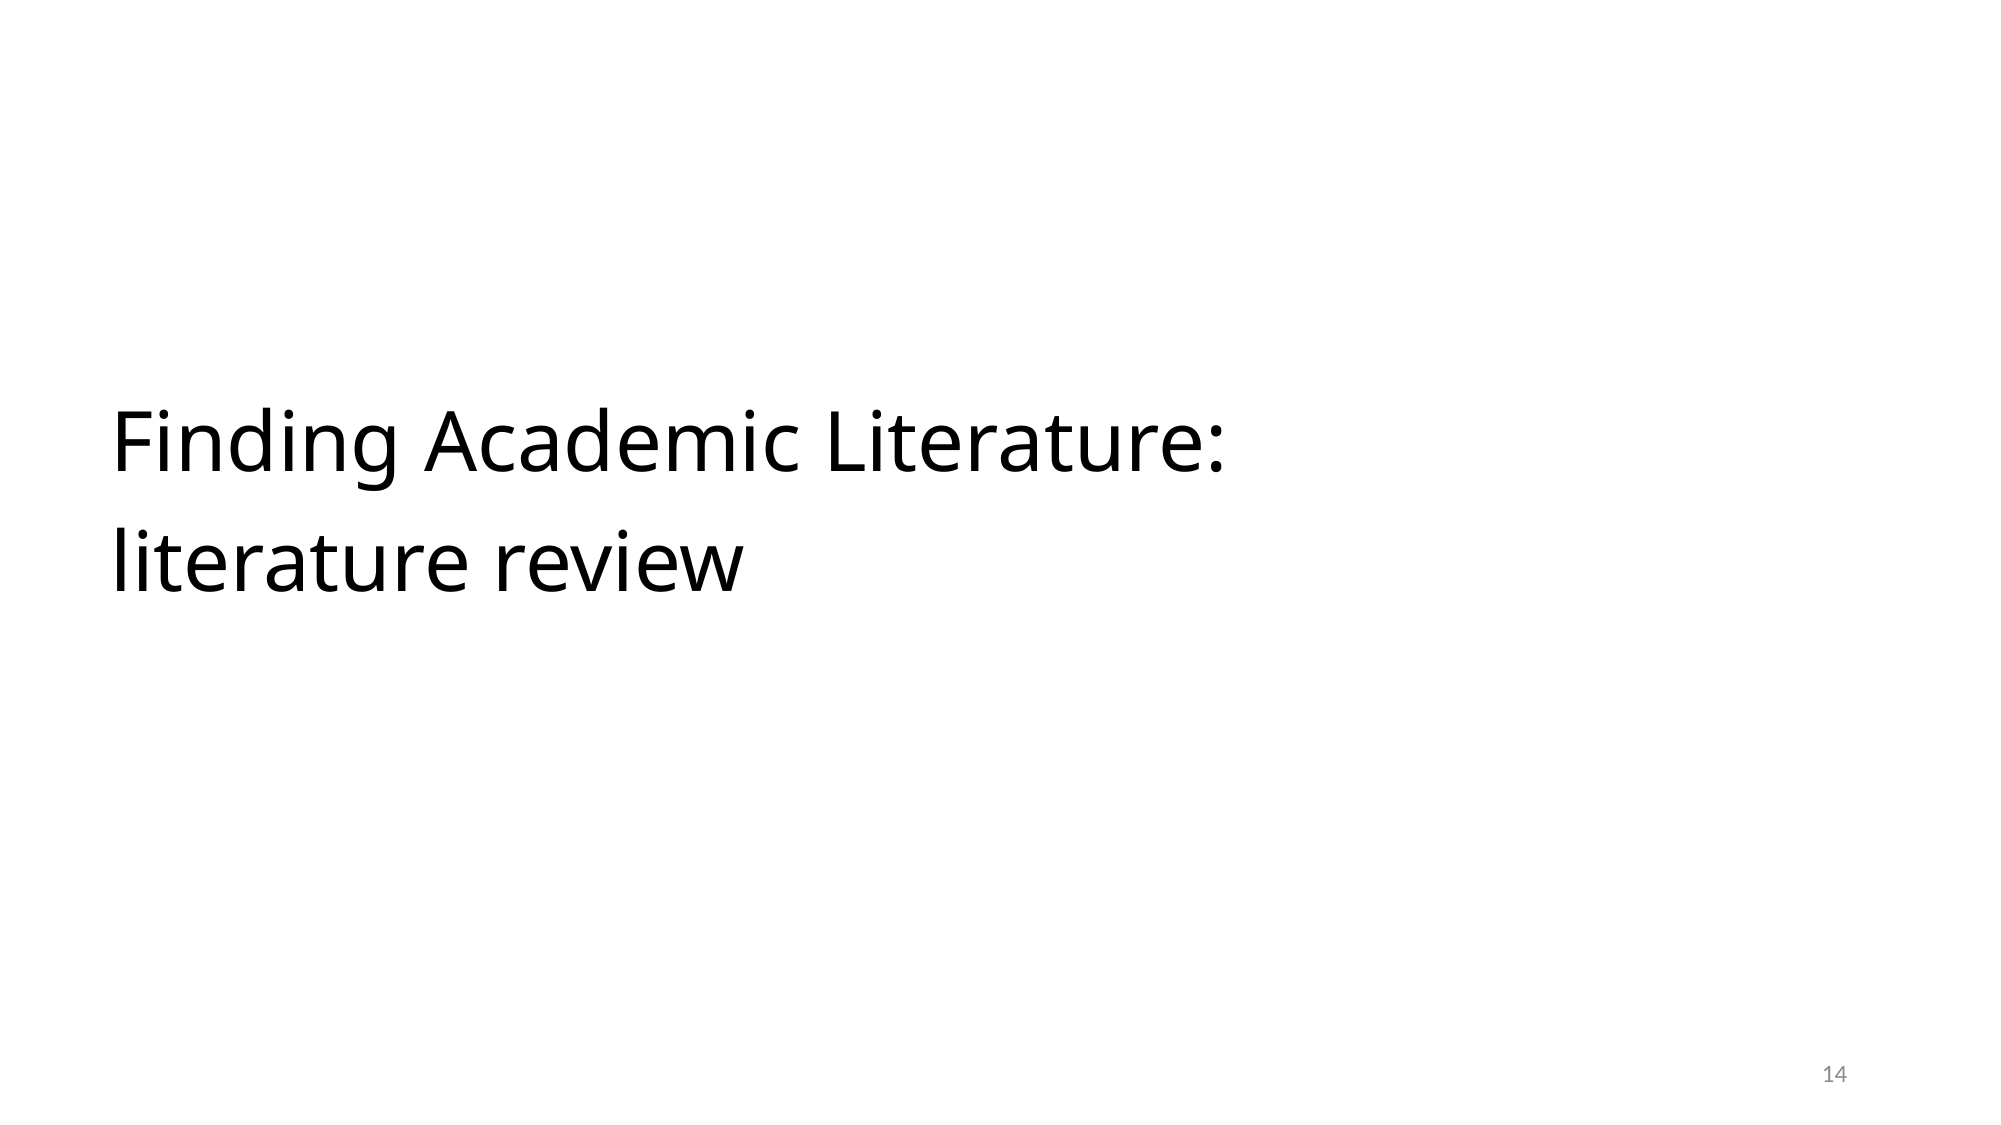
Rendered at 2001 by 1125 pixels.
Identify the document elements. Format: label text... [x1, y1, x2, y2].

list Finding Academic Literature: literature review [95, 94, 1884, 987]
slide_number 14 [1412, 1042, 1863, 1103]
